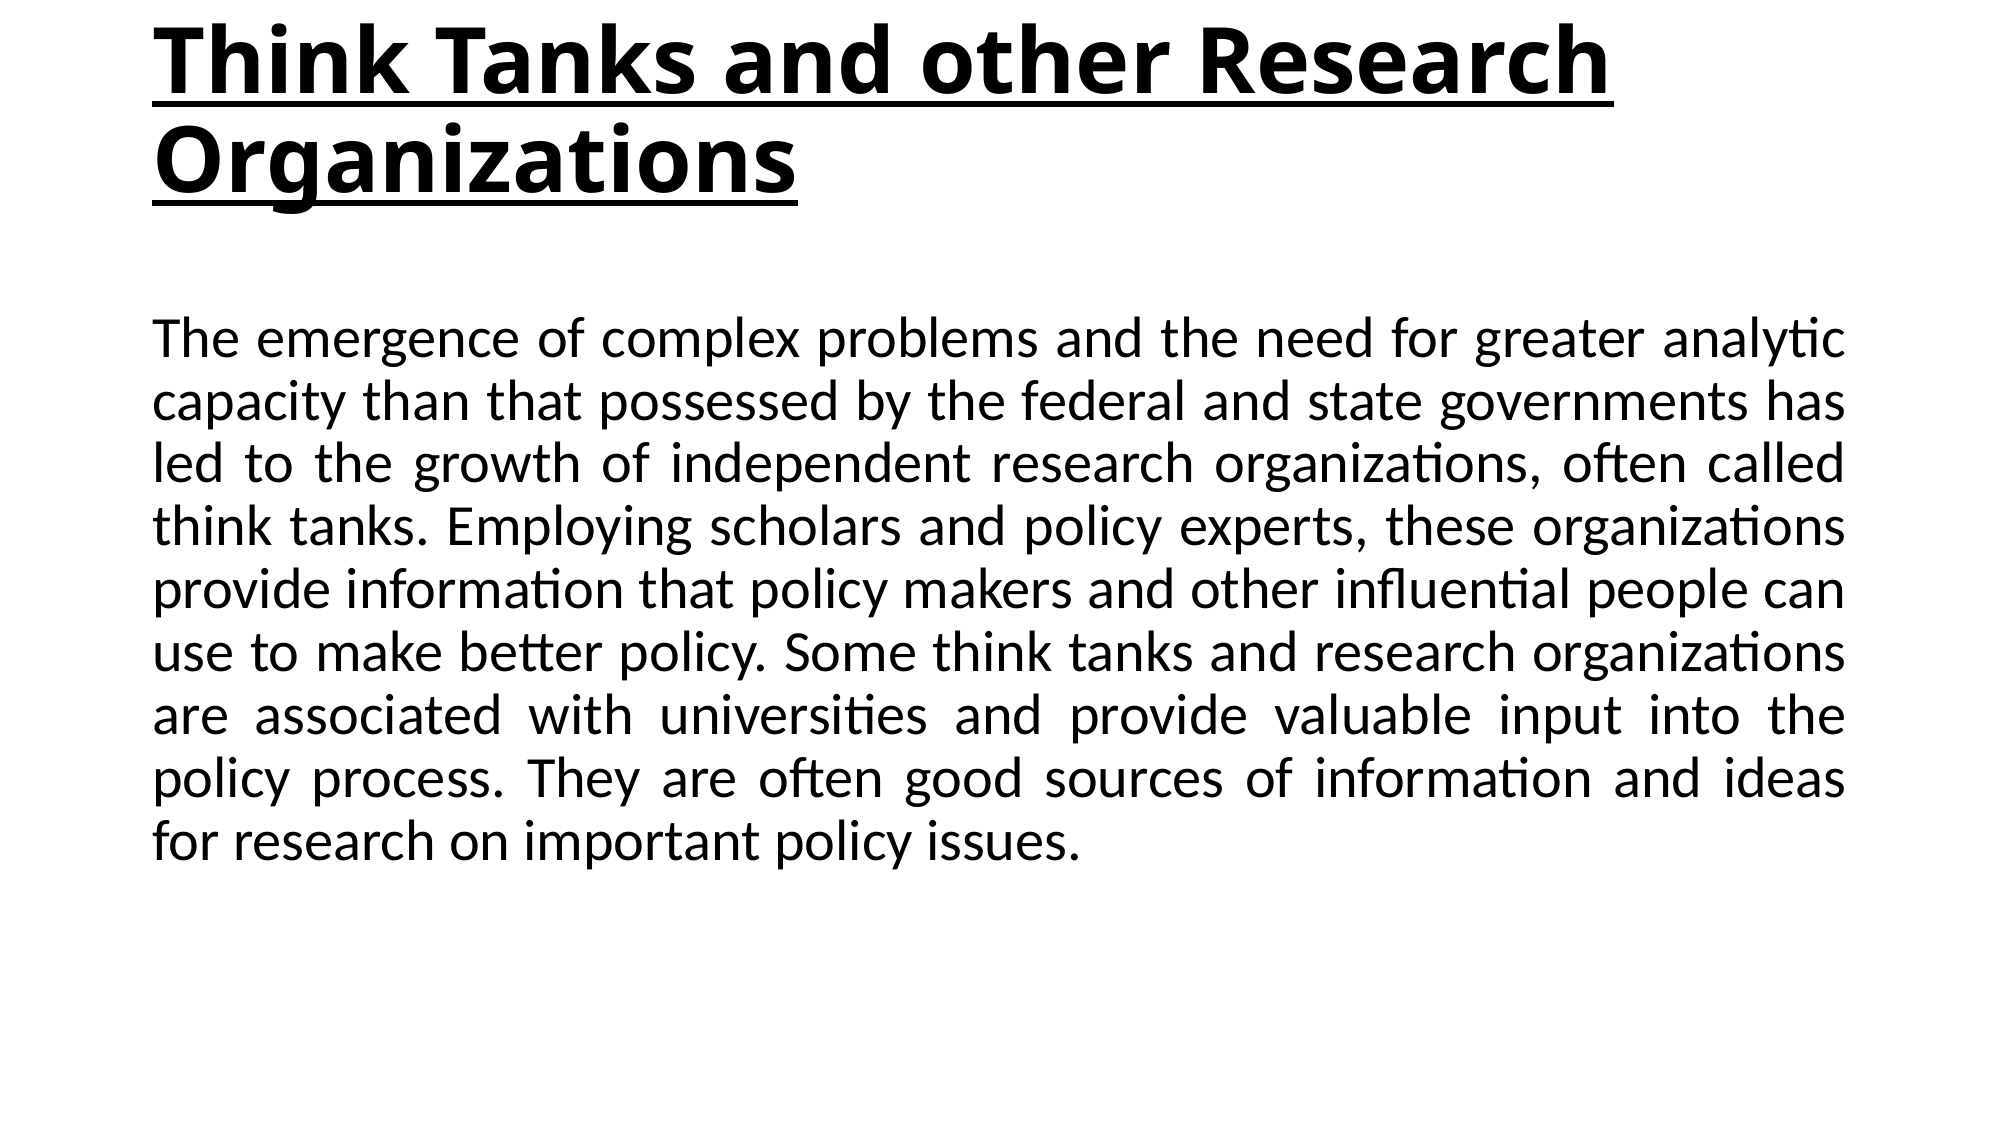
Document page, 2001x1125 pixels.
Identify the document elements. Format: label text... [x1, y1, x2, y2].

list The emergence of complex problems and the need for greater analytic capacity than that possessed by the federal and state governments has led to the growth of independent research organizations, often called think tanks. Employing scholars and policy experts, these organizations provide information that policy makers and other influential people can use to make better policy. Some think tanks and research organizations are associated with universities and provide valuable input into the policy process. They are often good sources of information and ideas for research on important policy issues. [137, 299, 1863, 1014]
title Think Tanks and other Research Organizations [137, 59, 1863, 278]
